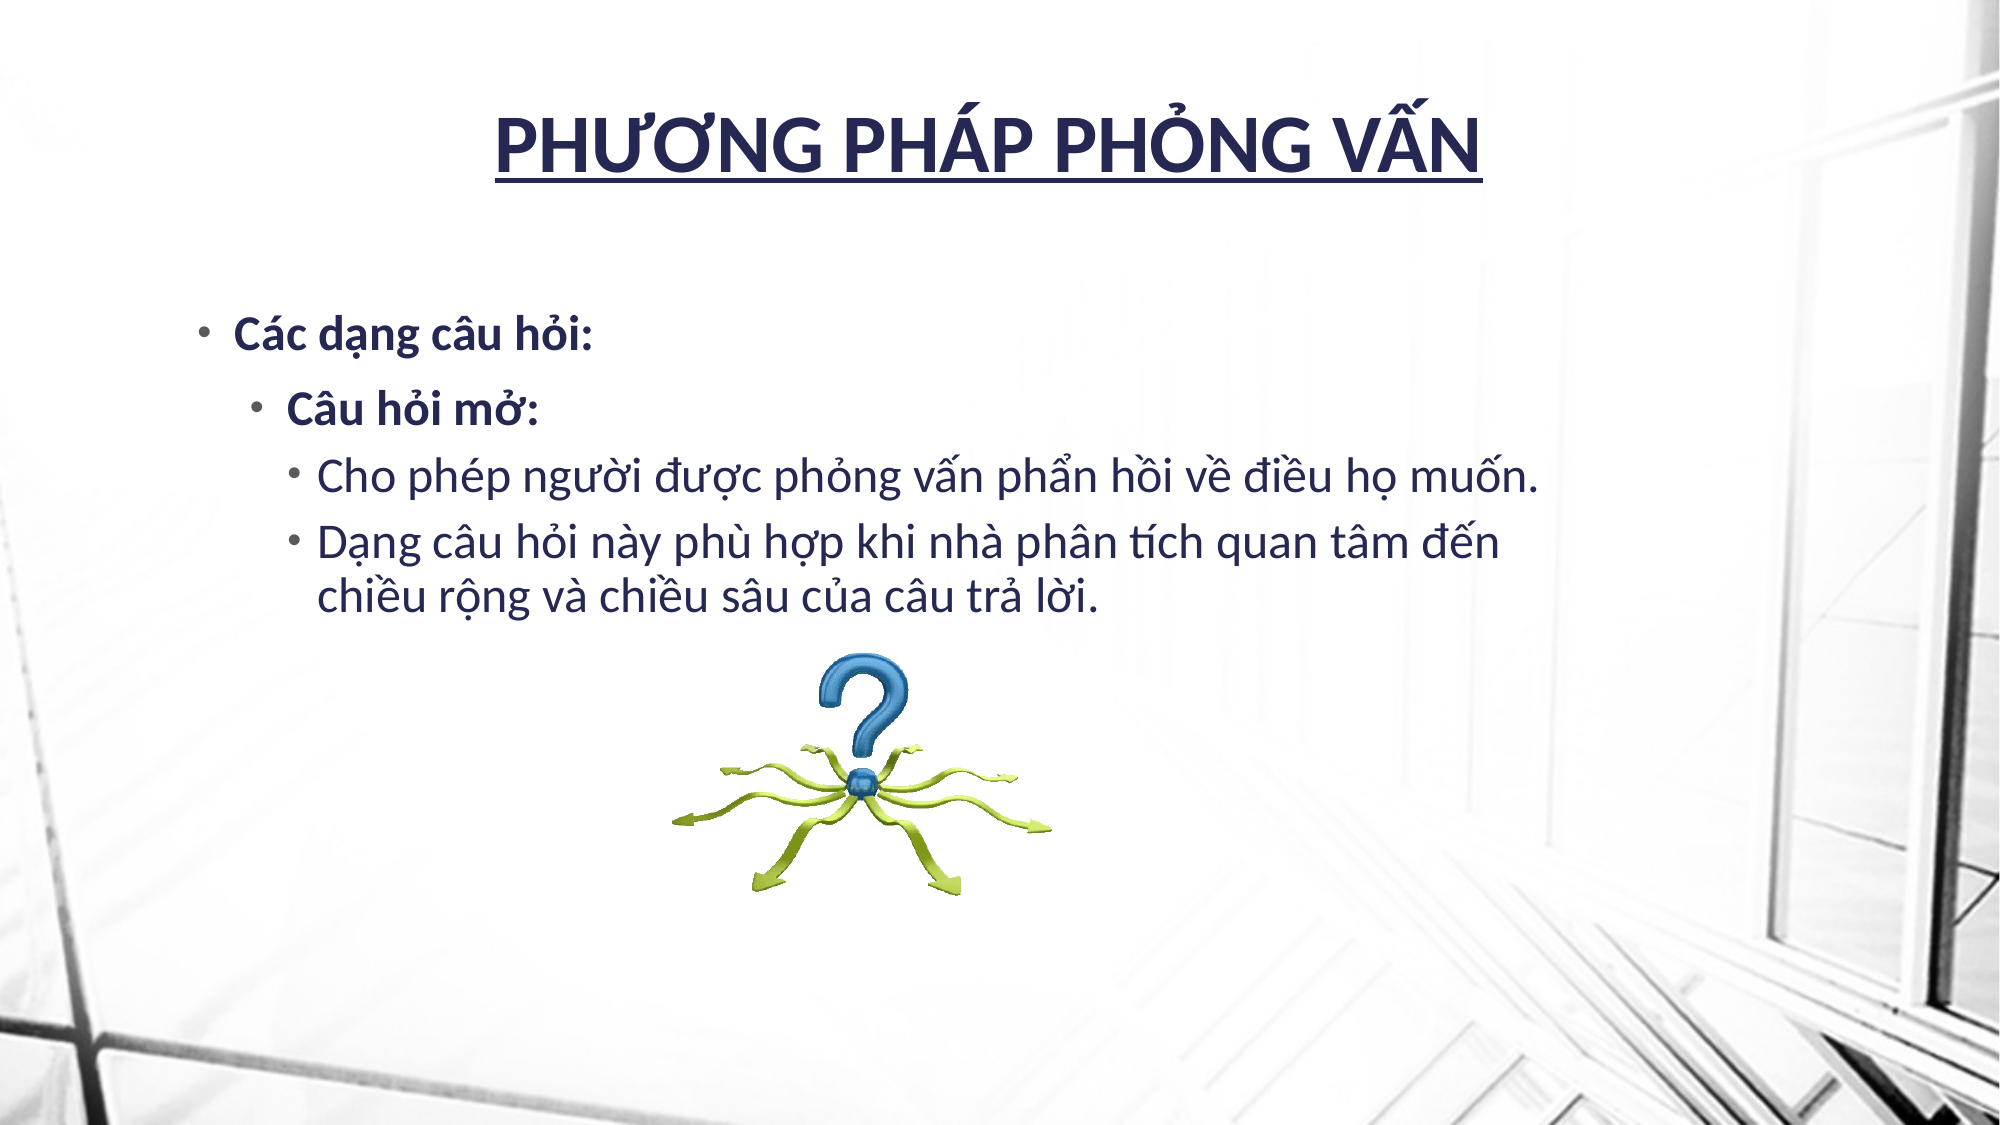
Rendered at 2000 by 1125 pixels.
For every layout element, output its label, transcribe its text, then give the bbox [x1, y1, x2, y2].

picture [0, 0, 2000, 1125]
title PHƯƠNG PHÁP PHỎNG VẤN [174, 87, 1803, 197]
list Các dạng câu hỏi: Câu hỏi mở: Cho phép người được phỏng vấn phẩn hồi về điều họ muốn. Dạng câu hỏi này phù hợp khi nhà phân tích quan tâm đến chiều rộng và chiều sâu của câu trả lời. [174, 299, 1600, 988]
